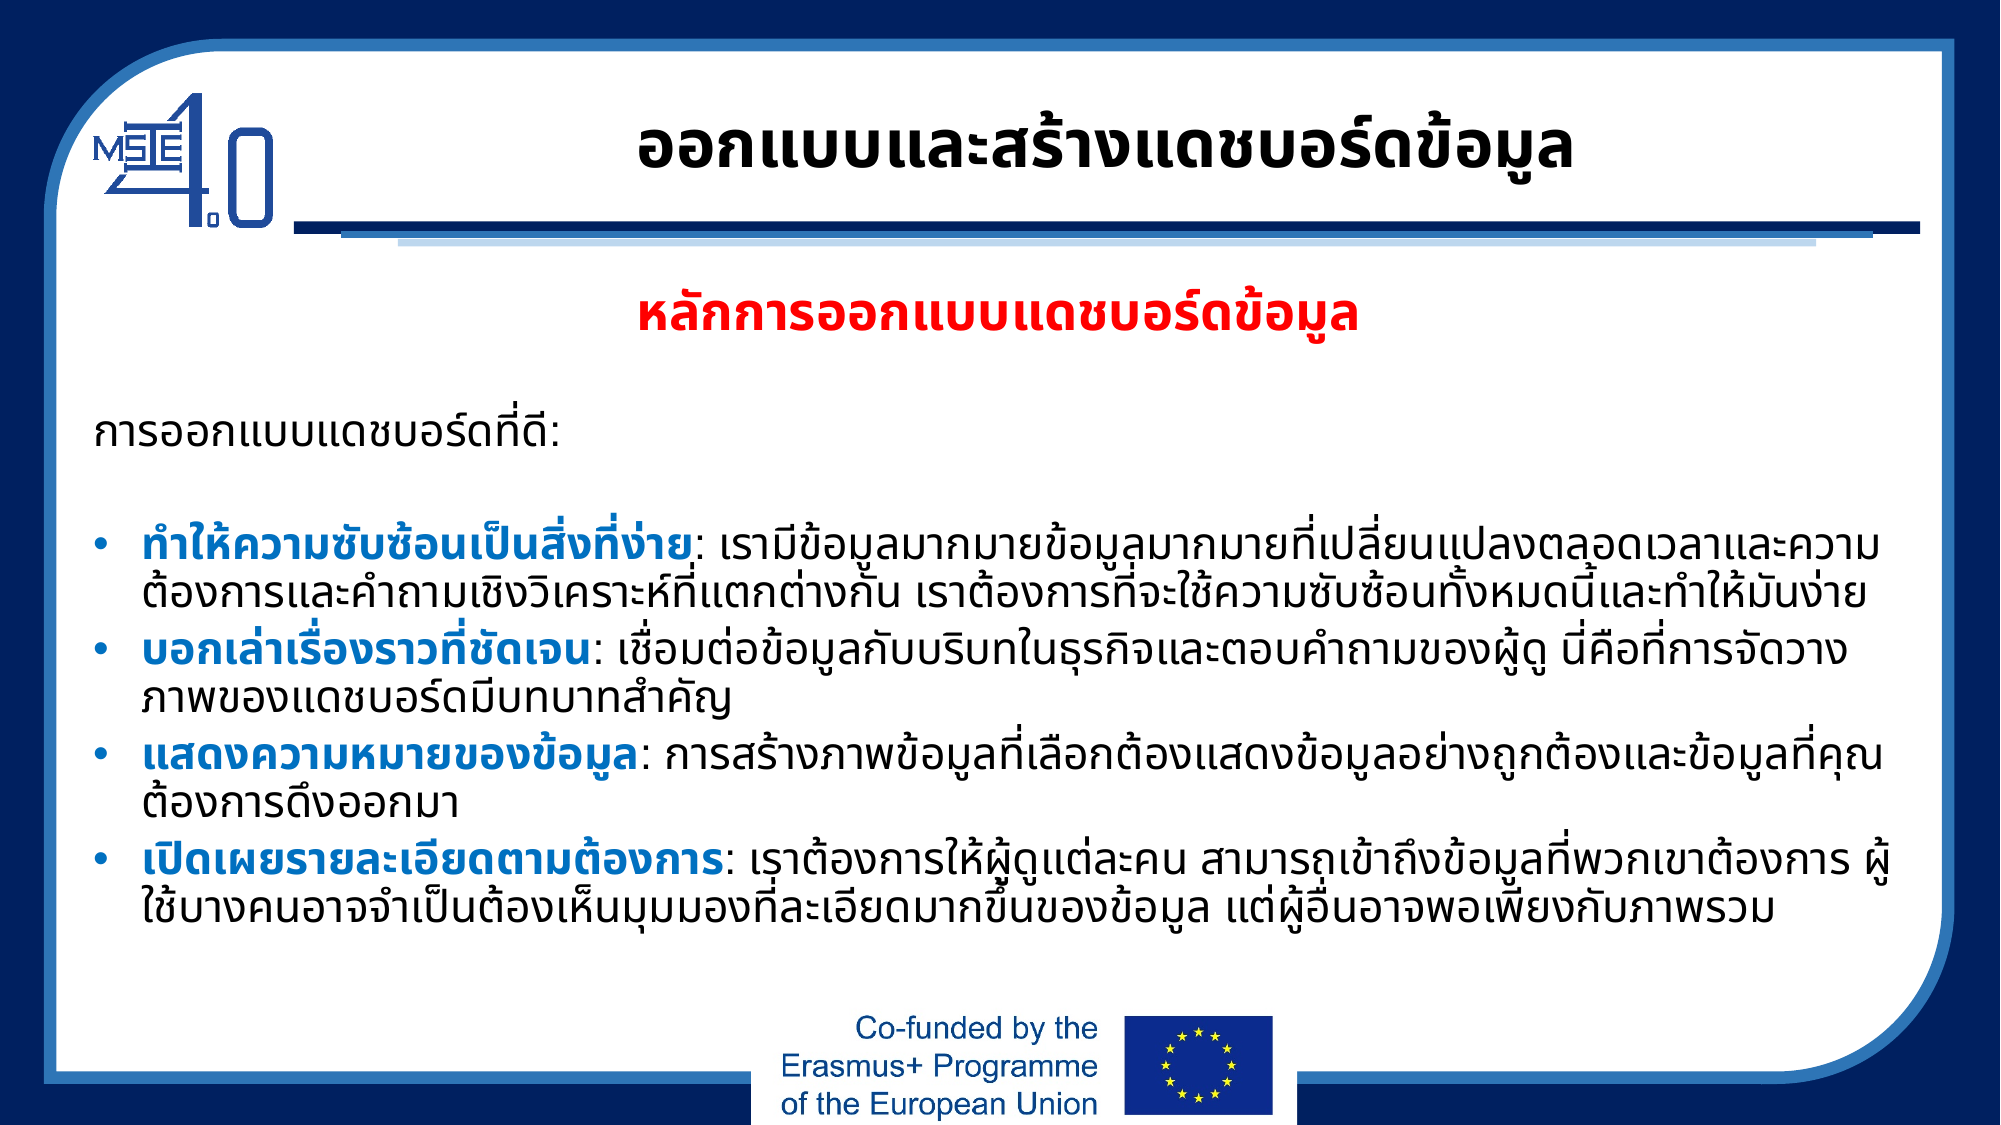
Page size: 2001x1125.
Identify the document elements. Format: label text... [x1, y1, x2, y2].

list หลักการออกแบบแดชบอร์ดข้อมูล การออกแบบแดชบอร์ดที่ดี: ทำให้ความซับซ้อนเป็นสิ่งที่ง่าย: เรามีข้อมูลมากมายข้อมูลมากมายที่เปลี่ยนแปลงตลอดเวลาและความต้องการและคำถามเชิงวิเคราะห์ที่แตกต่างกัน เราต้องการที่จะใช้ความซับซ้อนทั้งหมดนี้และทำให้มันง่าย บอกเล่าเรื่องราวที่ชัดเจน: เชื่อมต่อข้อมูลกับบริบทในธุรกิจและตอบคำถามของผู้ดู นี่คือที่การจัดวางภาพของแดชบอร์ดมีบทบาทสำคัญ แสดงความหมายของข้อมูล: การสร้างภาพข้อมูลที่เลือกต้องแสดงข้อมูลอย่างถูกต้องและข้อมูลที่คุณต้องการดึงออกมา เปิดเผยรายละเอียดตามต้องการ: เราต้องการให้ผู้ดูแต่ละคน สามารถเข้าถึงข้อมูลที่พวกเขาต้องการ ผู้ใช้บางคนอาจจำเป็นต้องเห็นมุมมองที่ละเอียดมากขึ้นของข้อมูล แต่ผู้อื่นอาจพอเพียงกับภาพรวม [78, 277, 1921, 984]
title ออกแบบและสร้างแดชบอร์ดข้อมูล [294, 73, 1921, 220]
picture [751, 1003, 1298, 1125]
